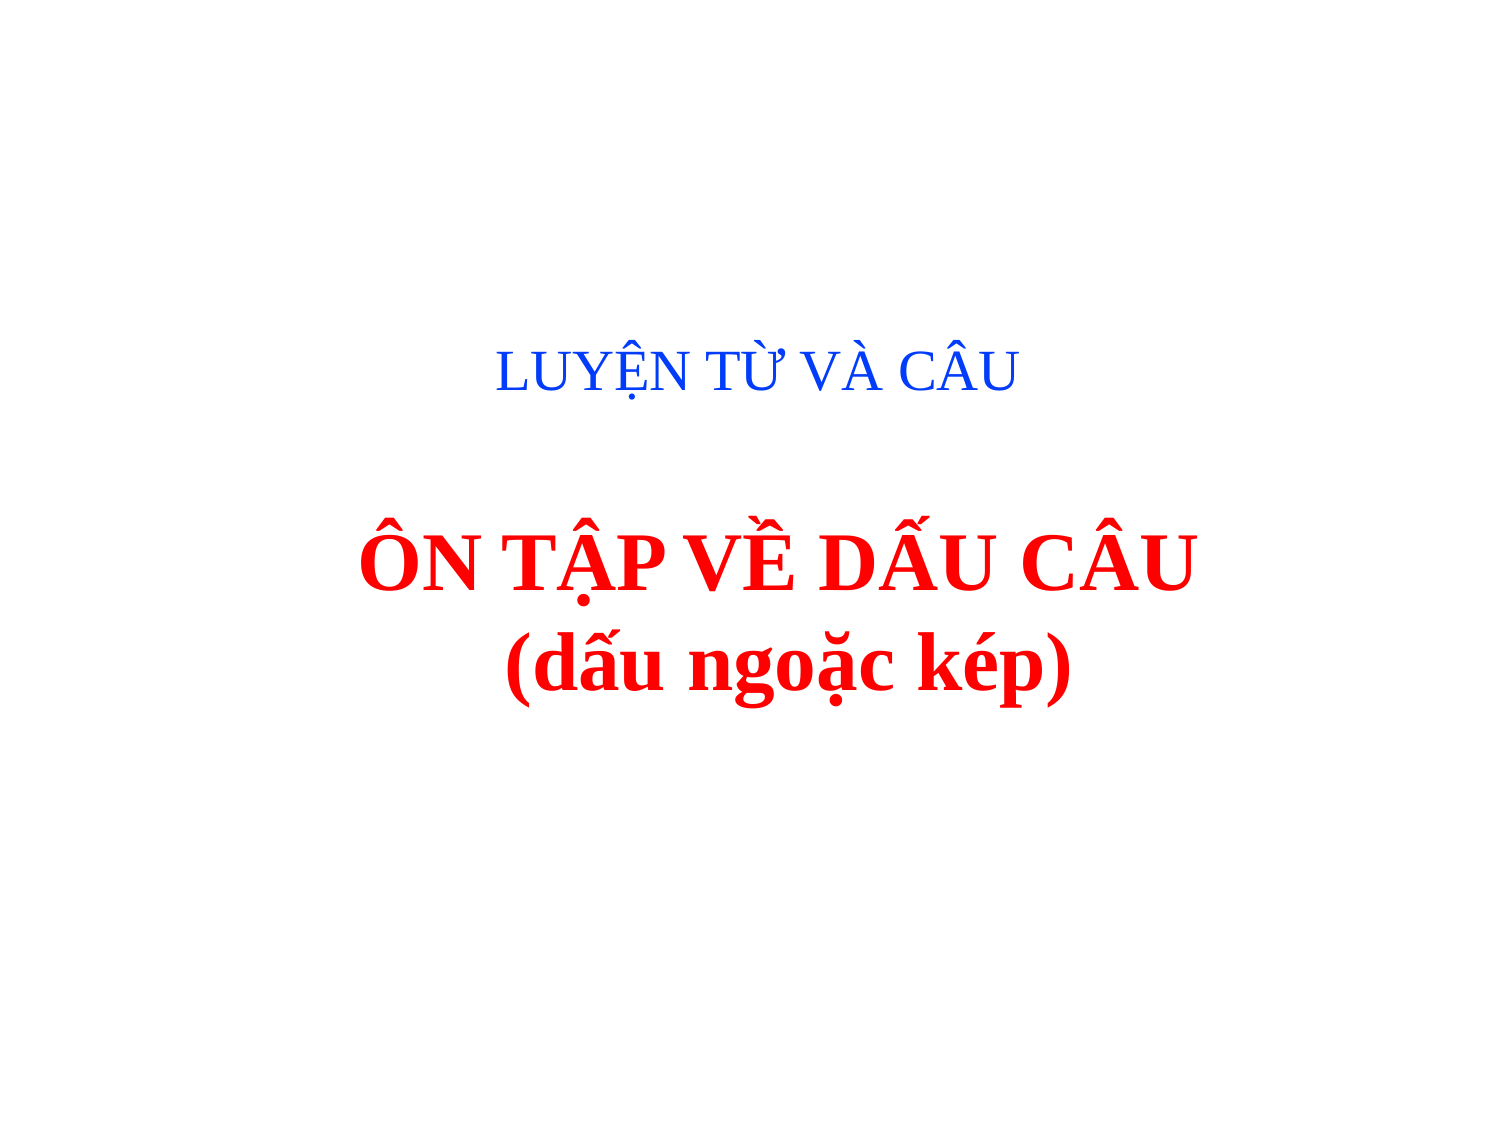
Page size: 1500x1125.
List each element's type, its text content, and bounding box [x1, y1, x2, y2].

text_box ÔN TẬP VỀ DẤU CÂU (dấu ngoặc kép) [342, 499, 1215, 715]
text_box LUYỆN TỪ VÀ CÂU [480, 324, 1036, 410]
